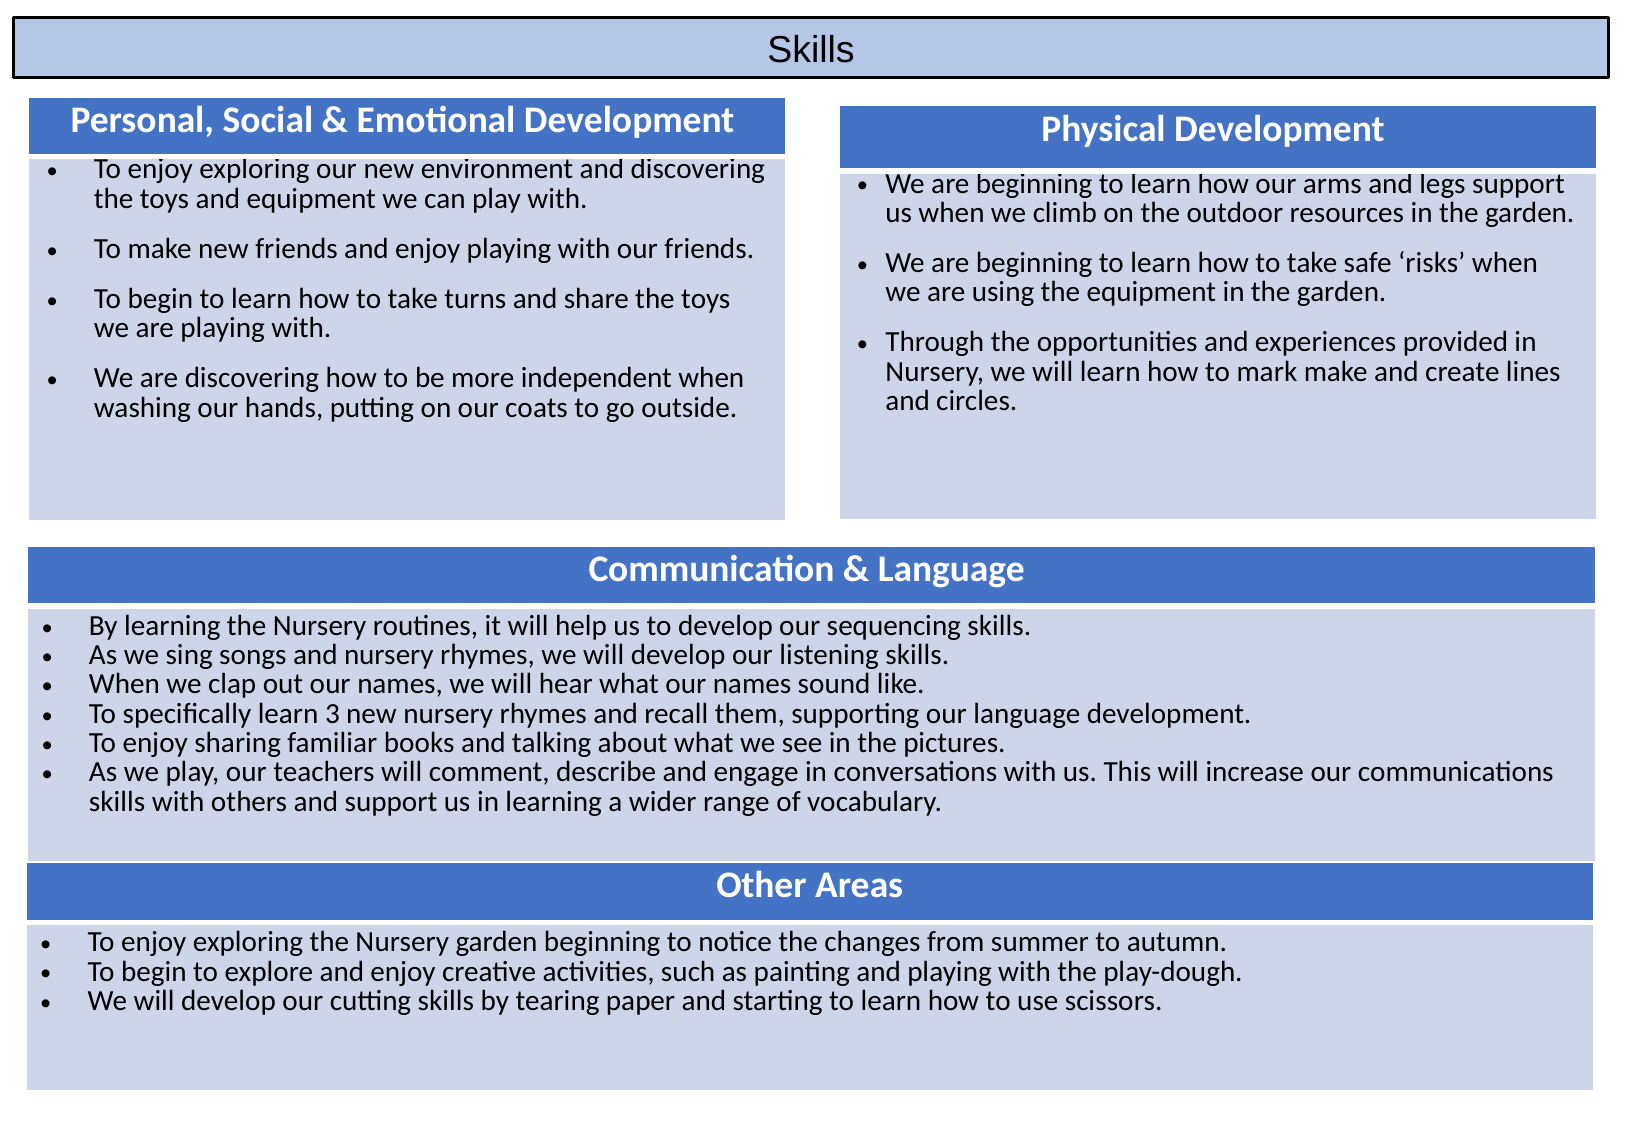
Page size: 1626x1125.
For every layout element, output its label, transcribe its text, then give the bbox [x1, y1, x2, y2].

table_header Physical Development [840, 106, 1596, 168]
table_cell By learning the Nursery routines, it will help us to develop our sequencing skills. As we sing songs and nursery rhymes, we will develop our listening skills. When we clap out our names, we will hear what our names sound like. To specifically learn 3 new nursery rhymes and recall them, supporting our language development. To enjoy sharing familiar books and talking about what we see in the pictures. As we play, our teachers will comment, describe and engage in conversations with us. This will increase our communications skills with others and support us in learning a wider range of vocabulary. [28, 609, 1595, 861]
table_header Other Areas [27, 863, 1593, 920]
text_box Skills [13, 17, 1609, 78]
table_header Communication & Language [28, 547, 1595, 603]
table_cell We are beginning to learn how our arms and legs support us when we climb on the outdoor resources in the garden. We are beginning to learn how to take safe ‘risks’ when we are using the equipment in the garden. Through the opportunities and experiences provided in Nursery, we will learn how to mark make and create lines and circles. [840, 174, 1596, 519]
table_cell To enjoy exploring the Nursery garden beginning to notice the changes from summer to autumn. To begin to explore and enjoy creative activities, such as painting and playing with the play-dough. We will develop our cutting skills by tearing paper and starting to learn how to use scissors. [27, 925, 1593, 1090]
table_header Personal, Social & Emotional Development [29, 98, 785, 154]
table_cell To enjoy exploring our new environment and discovering the toys and equipment we can play with. To make new friends and enjoy playing with our friends. To begin to learn how to take turns and share the toys we are playing with. We are discovering how to be more independent when washing our hands, putting on our coats to go outside. [29, 159, 785, 520]
